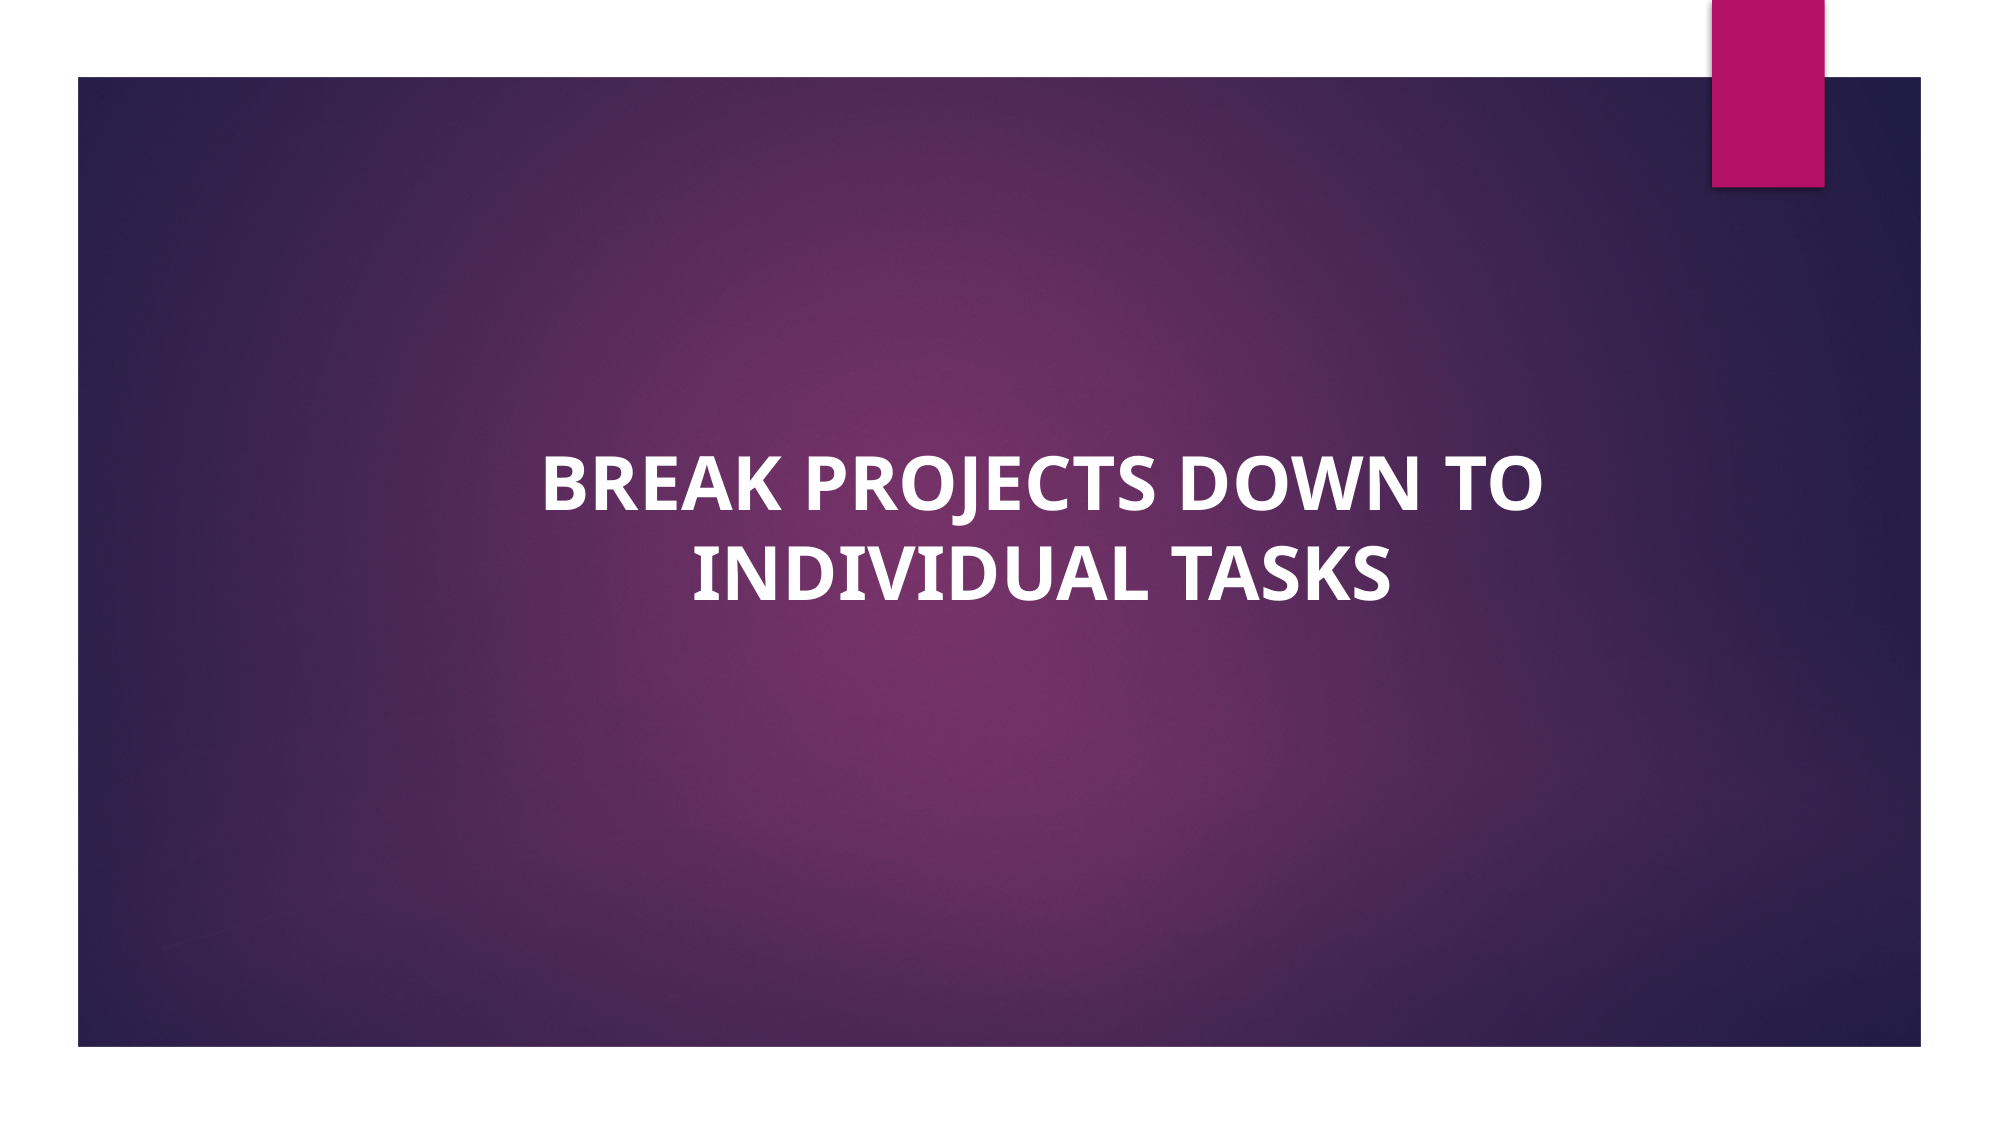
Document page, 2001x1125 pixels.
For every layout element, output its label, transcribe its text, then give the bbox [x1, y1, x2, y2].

subtitle BREAK PROJECTS DOWN TO INDIVIDUAL TASKS [509, 428, 1577, 635]
